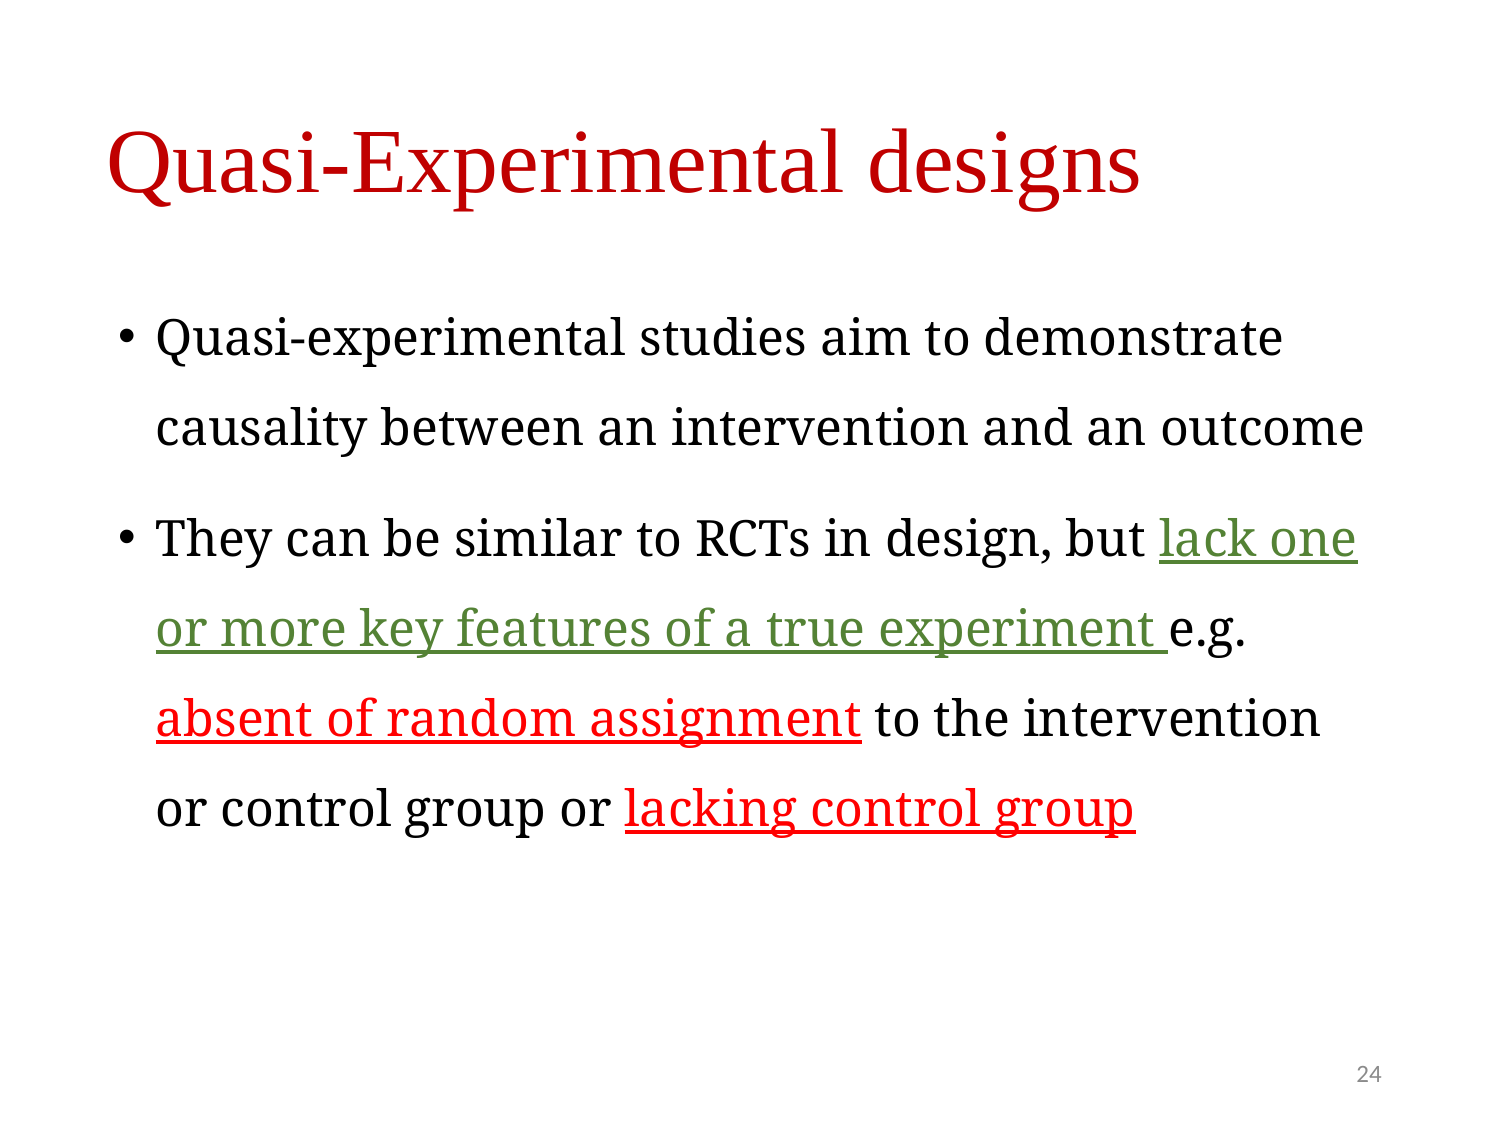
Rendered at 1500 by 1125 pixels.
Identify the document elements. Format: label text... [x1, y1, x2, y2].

text_box Quasi-Experimental designs [91, 87, 1409, 238]
slide_number 24 [1059, 1042, 1397, 1103]
list Quasi-experimental studies aim to demonstrate causality between an intervention and an outcome They can be similar to RCTs in design, but lack one or more key features of a true experiment e.g. absent of random assignment to the intervention or control group or lacking control group [103, 267, 1397, 1014]
